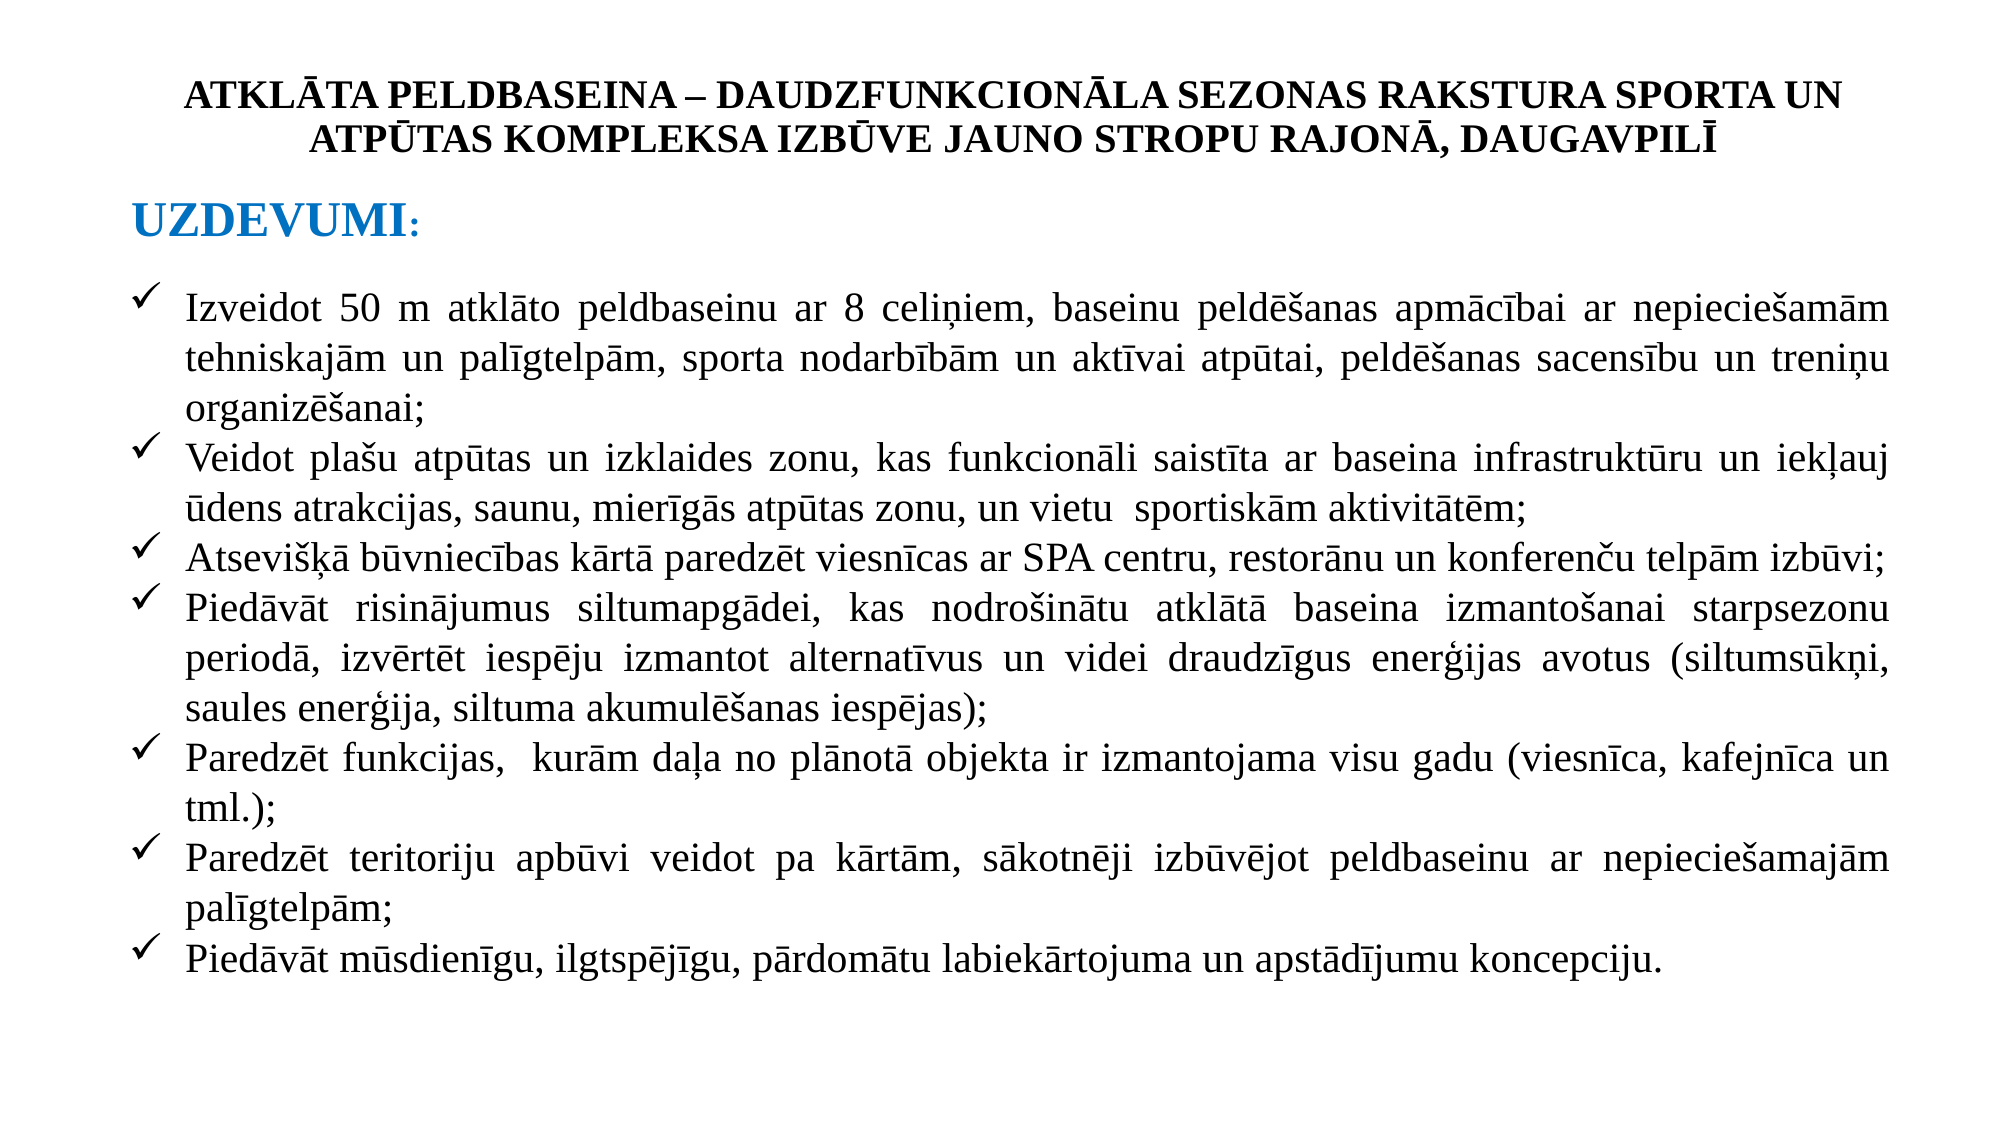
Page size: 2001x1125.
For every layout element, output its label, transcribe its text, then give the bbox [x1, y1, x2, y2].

text_box ATKLĀTA PELDBASEINA – DAUDZFUNKCIONĀLA SEZONAS RAKSTURA SPORTA UN ATPŪTAS KOMPLEKSA IZBŪVE JAUNO STROPU RAJONĀ, DAUGAVPILĪ [158, 54, 1870, 180]
text_box Izveidot 50 m atklāto peldbaseinu ar 8 celiņiem, baseinu peldēšanas apmācībai ar nepieciešamām tehniskajām un palīgtelpām, sporta nodarbībām un aktīvai atpūtai, peldēšanas sacensību un treniņu organizēšanai; Veidot plašu atpūtas un izklaides zonu, kas funkcionāli saistīta ar baseina infrastruktūru un iekļauj ūdens atrakcijas, saunu, mierīgās atpūtas zonu, un vietu sportiskām aktivitātēm; Atsevišķā būvniecības kārtā paredzēt viesnīcas ar SPA centru, restorānu un konferenču telpām izbūvi; Piedāvāt risinājumus siltumapgādei, kas nodrošinātu atklātā baseina izmantošanai starpsezonu periodā, izvērtēt iespēju izmantot alternatīvus un videi draudzīgus enerģijas avotus (siltumsūkņi, saules enerģija, siltuma akumulēšanas iespējas); Paredzēt funkcijas, kurām daļa no plānotā objekta ir izmantojama visu gadu (viesnīca, kafejnīca un tml.); Paredzēt teritoriju apbūvi veidot pa kārtām, sākotnēji izbūvējot peldbaseinu ar nepieciešamajām palīgtelpām; Piedāvāt mūsdienīgu, ilgtspējīgu, pārdomātu labiekārtojuma un apstādījumu koncepciju. [114, 272, 1907, 1038]
text_box UZDEVUMI: [116, 179, 436, 255]
